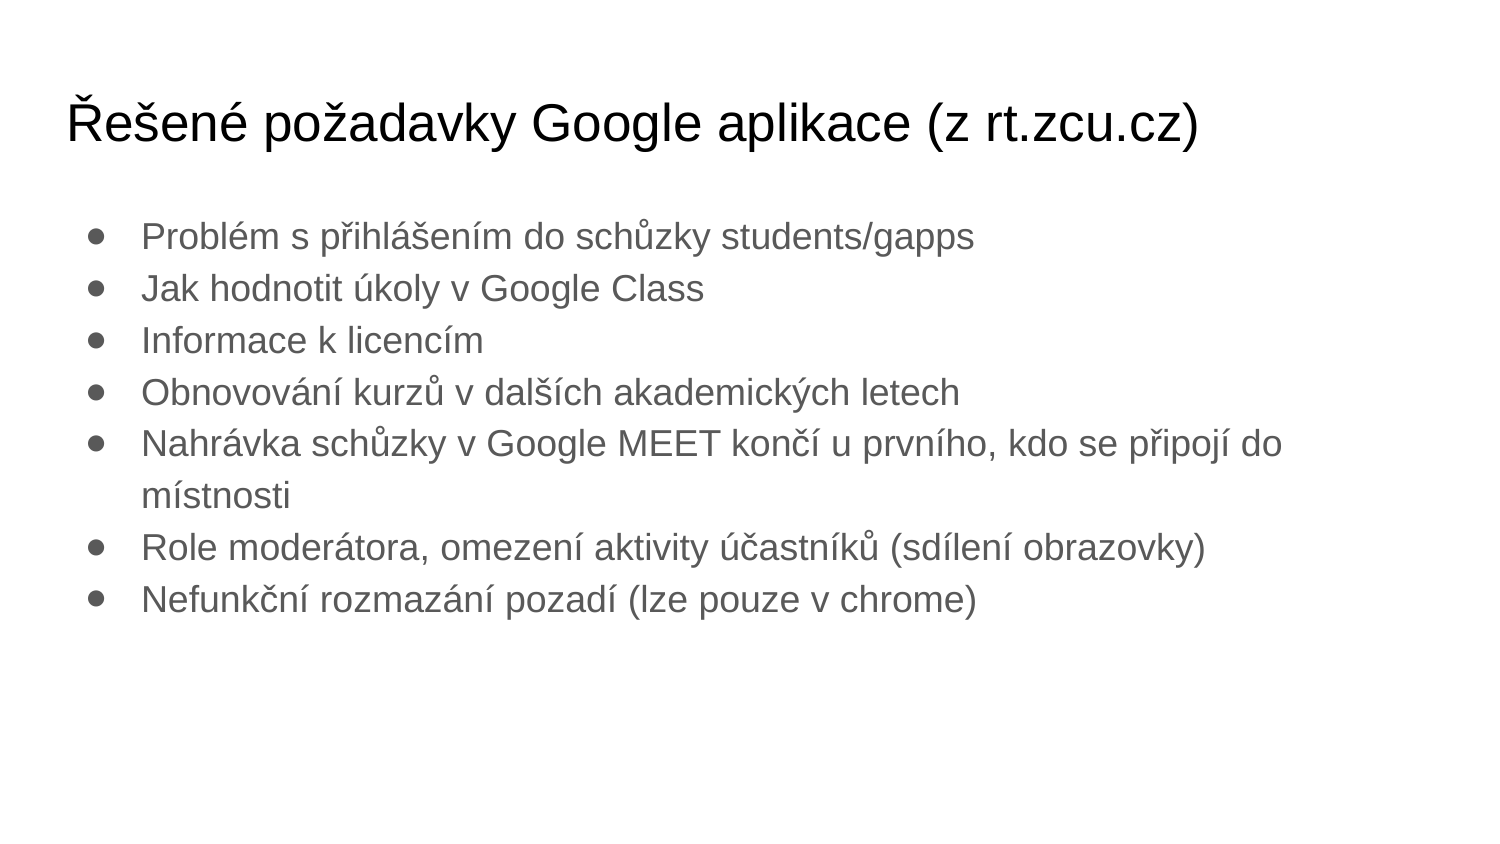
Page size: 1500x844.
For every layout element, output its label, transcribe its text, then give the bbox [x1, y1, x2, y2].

list Problém s přihlášením do schůzky students/gapps Jak hodnotit úkoly v Google Class Informace k licencím Obnovování kurzů v dalších akademických letech Nahrávka schůzky v Google MEET končí u prvního, kdo se připojí do místnosti Role moderátora, omezení aktivity účastníků (sdílení obrazovky) Nefunkční rozmazání pozadí (lze pouze v chrome) [51, 190, 1449, 811]
title Řešené požadavky Google aplikace (z rt.zcu.cz) [51, 72, 1449, 167]
